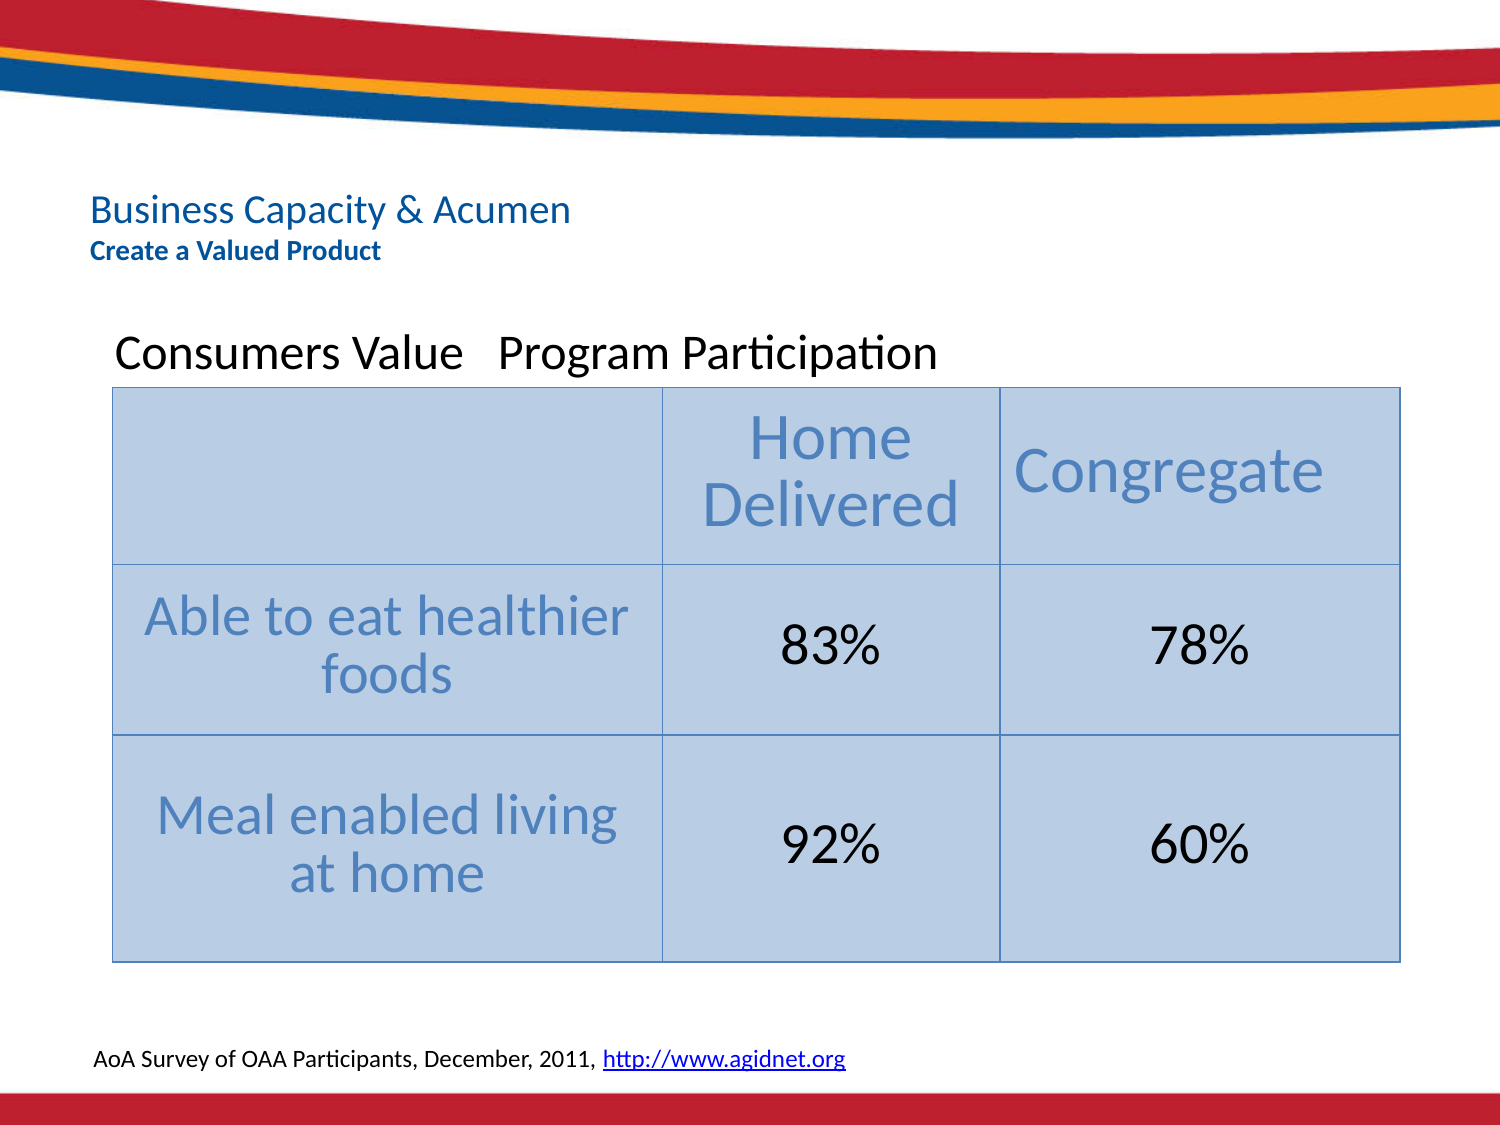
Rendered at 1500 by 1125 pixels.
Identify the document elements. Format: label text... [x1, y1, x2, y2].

table_cell 92% [663, 736, 999, 961]
table_cell 83% [663, 565, 999, 734]
text_box AoA Survey of OAA Participants, December, 2011, http://www.agidnet.org [78, 1035, 861, 1080]
table_cell 78% [1001, 565, 1399, 734]
title Business Capacity & Acumen Create a Valued Product [75, 174, 1425, 275]
table_header Congregate [1001, 388, 1399, 564]
table_cell Meal enabled living at home [113, 736, 662, 961]
text_box Consumers Value Program Participation [99, 311, 1425, 387]
table_header Home Delivered [663, 388, 999, 564]
picture [0, 0, 1500, 1125]
table_header [113, 388, 662, 564]
table_cell 60% [1001, 736, 1399, 961]
table_cell Able to eat healthier foods [113, 565, 662, 734]
